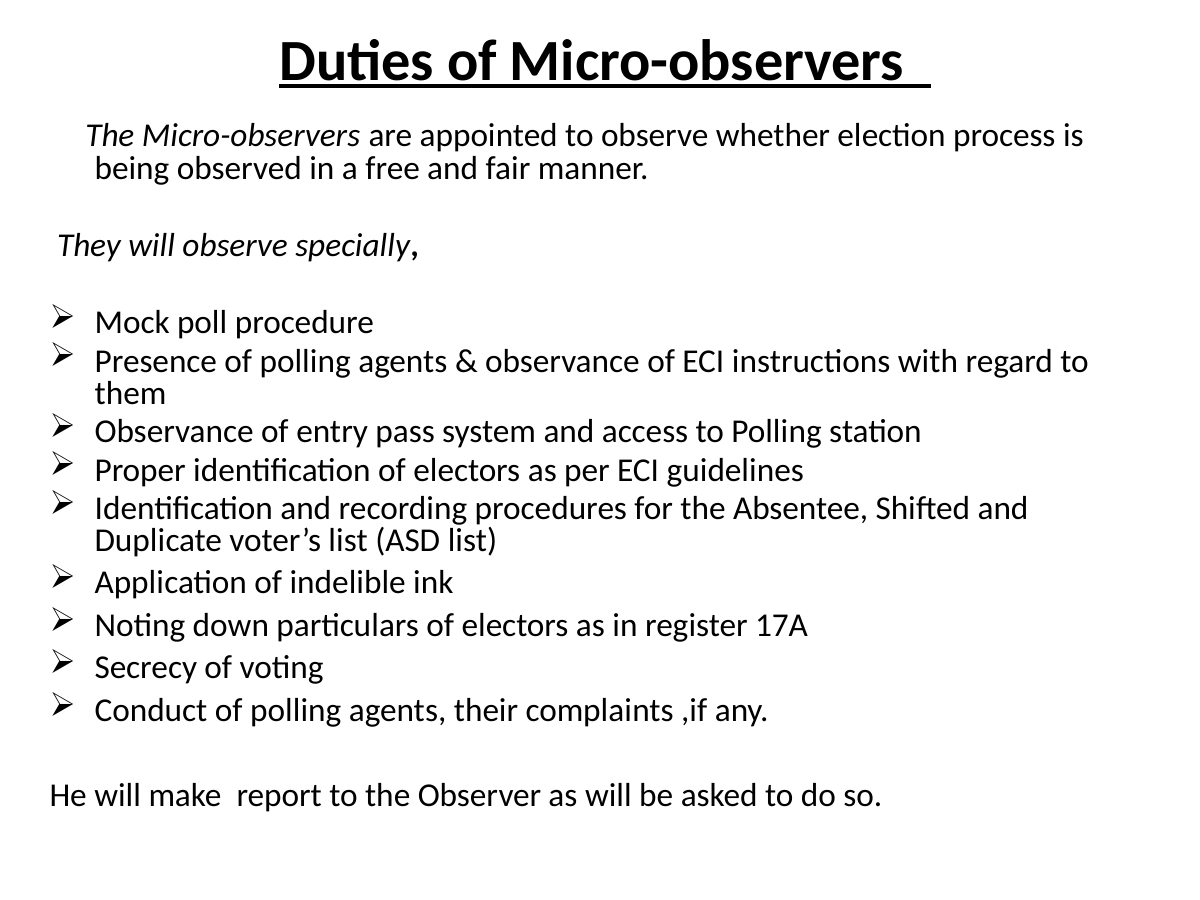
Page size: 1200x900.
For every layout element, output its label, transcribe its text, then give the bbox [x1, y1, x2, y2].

title Duties of Micro-observers [69, 27, 1141, 87]
list The Micro-observers are appointed to observe whether election process is being observed in a free and fair manner. They will observe specially, Mock poll procedure Presence of polling agents & observance of ECI instructions with regard to them Observance of entry pass system and access to Polling station Proper identification of electors as per ECI guidelines Identification and recording procedures for the Absentee, Shifted and Duplicate voter’s list (ASD list) Application of indelible ink Noting down particulars of electors as in register 17A Secrecy of voting Conduct of polling agents, their complaints ,if any. He will make report to the Observer as will be asked to do so. [37, 109, 1168, 861]
